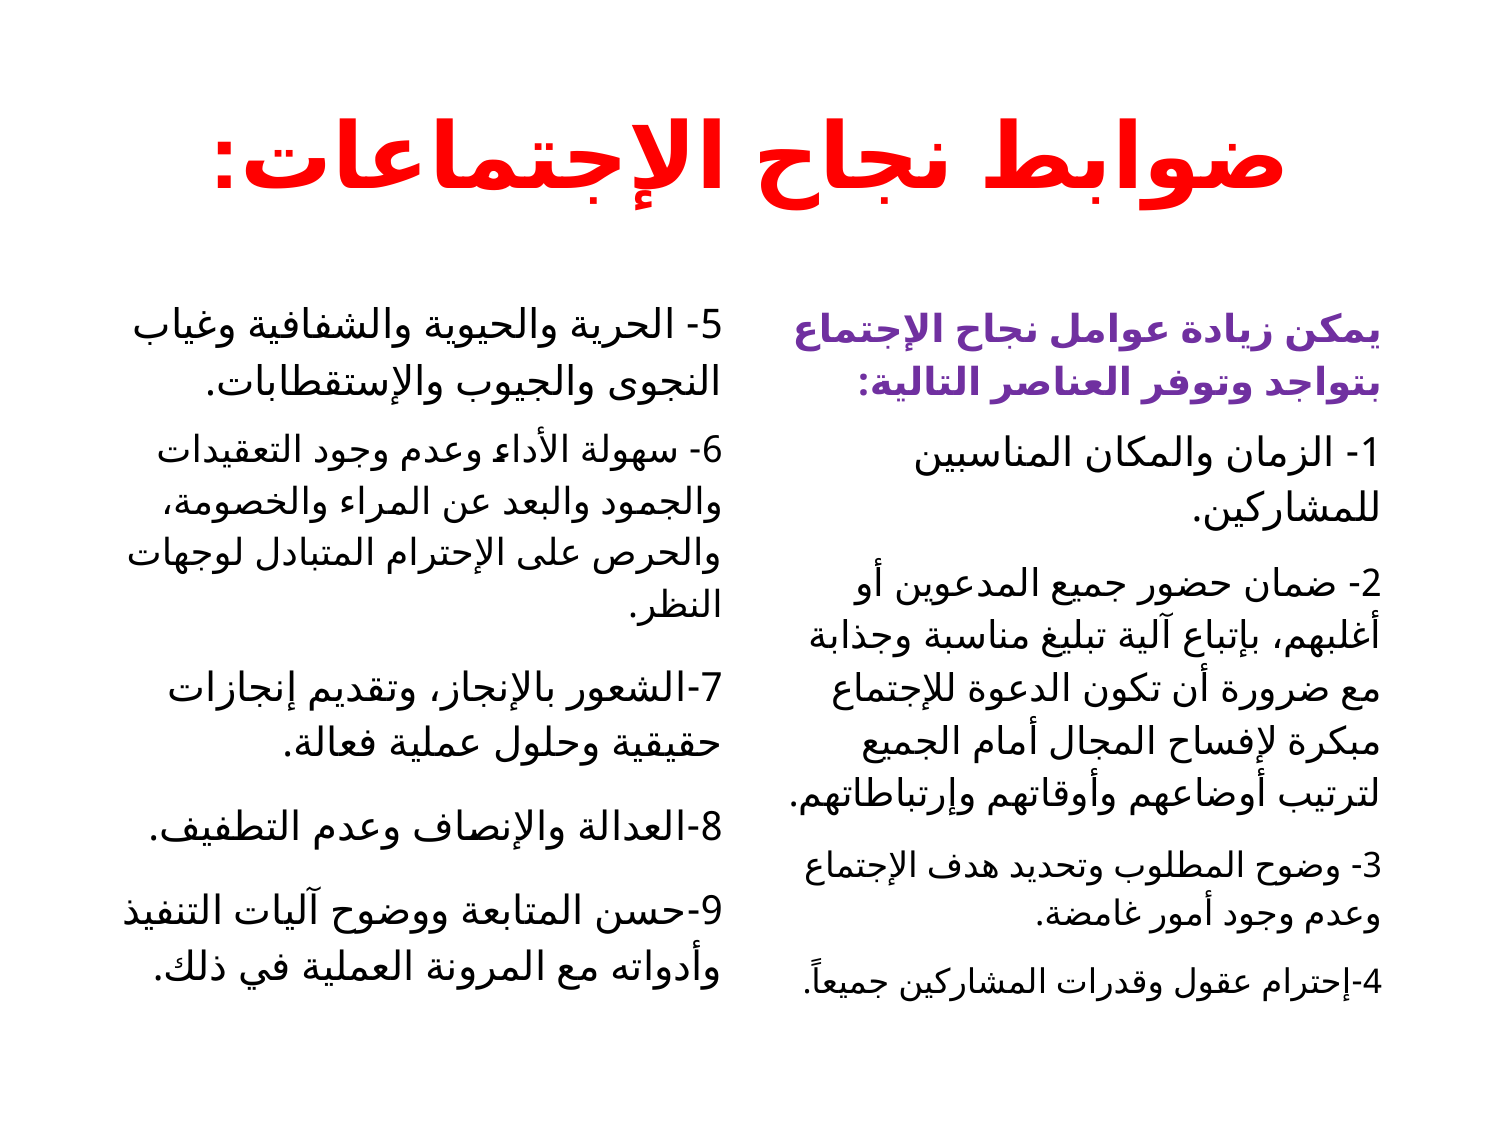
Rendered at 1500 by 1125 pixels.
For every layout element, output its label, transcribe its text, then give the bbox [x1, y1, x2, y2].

list يمكن زيادة عوامل نجاح الإجتماع بتواجد وتوفر العناصر التالية: [759, 275, 1398, 410]
list 5- الحرية والحيوية والشفافية وغياب النجوى والجيوب والإستقطابات. [103, 275, 738, 410]
title ضوابط نجاح الإجتماعات: [103, 59, 1398, 278]
list 1- الزمان والمكان المناسبين للمشاركين. 2- ضمان حضور جميع المدعوين أو أغلبهم، بإتباع آلية تبليغ مناسبة وجذابة مع ضرورة أن تكون الدعوة للإجتماع مبكرة لإفساح المجال أمام الجميع لترتيب أوضاعهم وأوقاتهم وإرتباطاتهم. 3- وضوح المطلوب وتحديد هدف الإجتماع وعدم وجود أمور غامضة. 4-إحترام عقول وقدرات المشاركين جميعاً. [759, 410, 1398, 1016]
list 6- سهولة الأداء وعدم وجود التعقيدات والجمود والبعد عن المراء والخصومة، والحرص على الإحترام المتبادل لوجهات النظر. 7-الشعور بالإنجاز، وتقديم إنجازات حقيقية وحلول عملية فعالة. 8-العدالة والإنصاف وعدم التطفيف. 9-حسن المتابعة ووضوح آليات التنفيذ وأدواته مع المرونة العملية في ذلك. [103, 410, 738, 1016]
